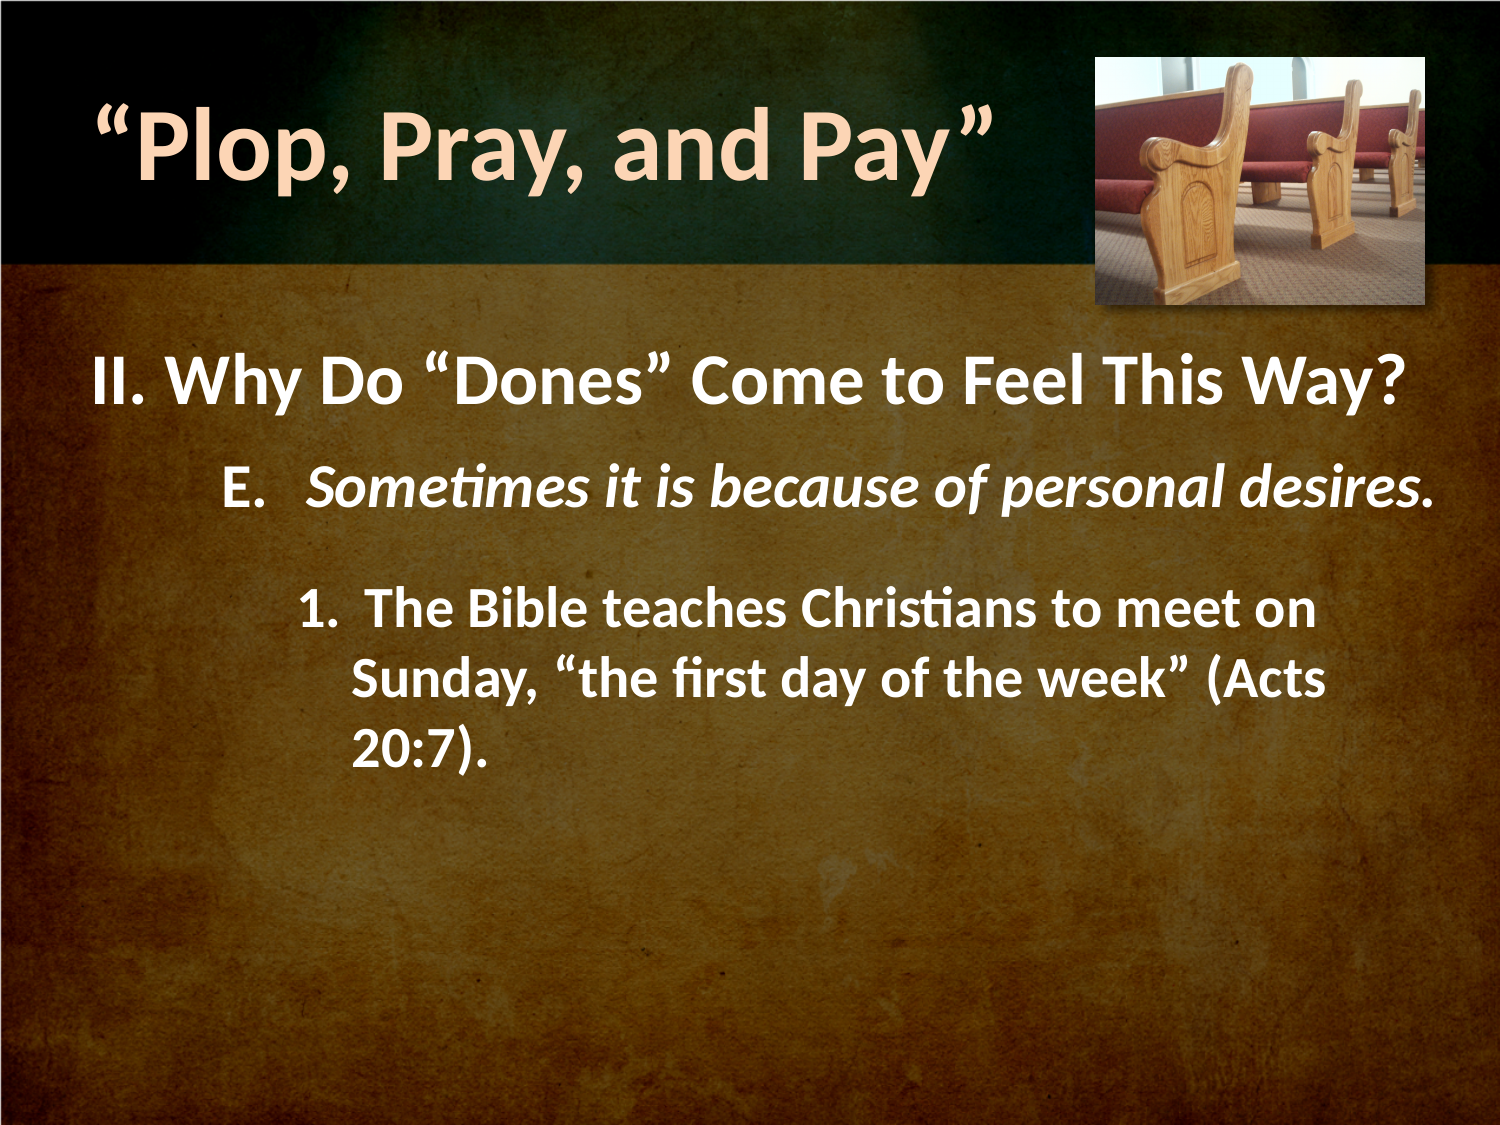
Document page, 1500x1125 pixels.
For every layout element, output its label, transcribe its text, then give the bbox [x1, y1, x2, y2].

list II. Why Do “Dones” Come to Feel This Way? E. Sometimes it is because of personal desires. 1. The Bible teaches Christians to meet on Sunday, “the first day of the week” (Acts 20:7). [75, 324, 1475, 1063]
title “Plop, Pray, and Pay” [75, 45, 1425, 233]
picture [3, 2, 1499, 1125]
